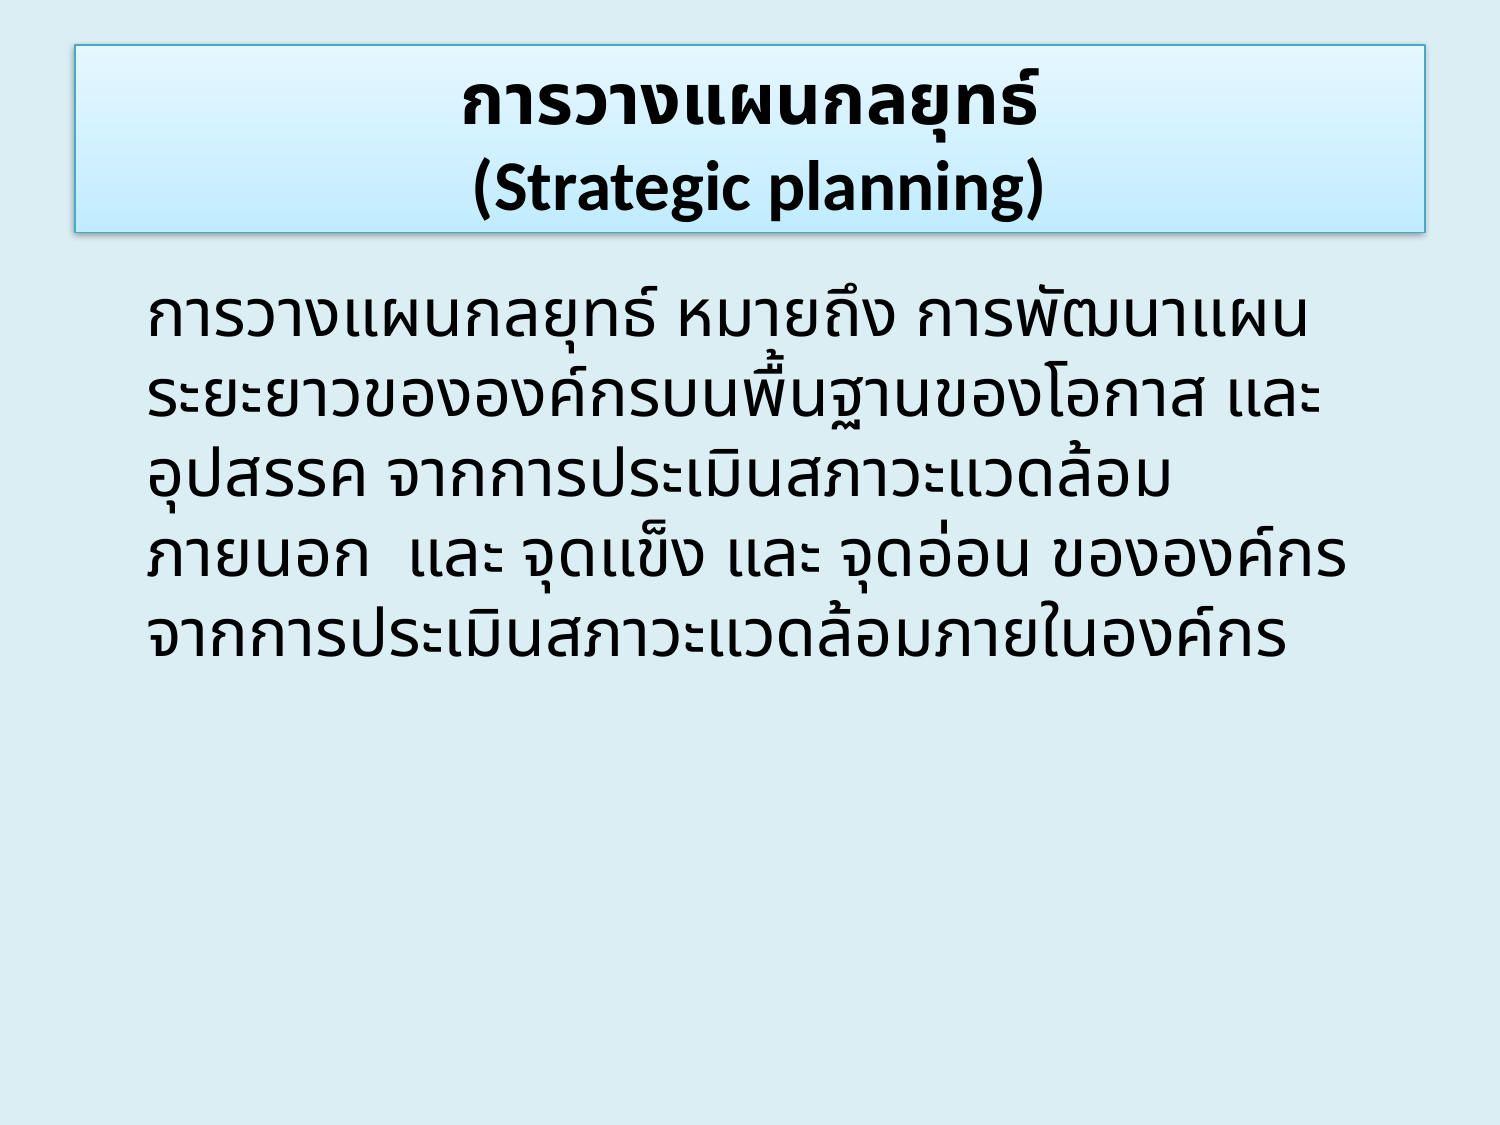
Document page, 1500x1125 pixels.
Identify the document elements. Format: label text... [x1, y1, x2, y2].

title การวางแผนกลยุทธ์ (Strategic planning) [74, 44, 1426, 233]
list การวางแผนกลยุทธ์ หมายถึง การพัฒนาแผนระยะยาวขององค์กรบนพื้นฐานของโอกาส และ อุปสรรค จากการประเมินสภาวะแวดล้อมภายนอก และ จุดแข็ง และ จุดอ่อน ขององค์กร จากการประเมินสภาวะแวดล้อมภายในองค์กร [75, 262, 1425, 1005]
